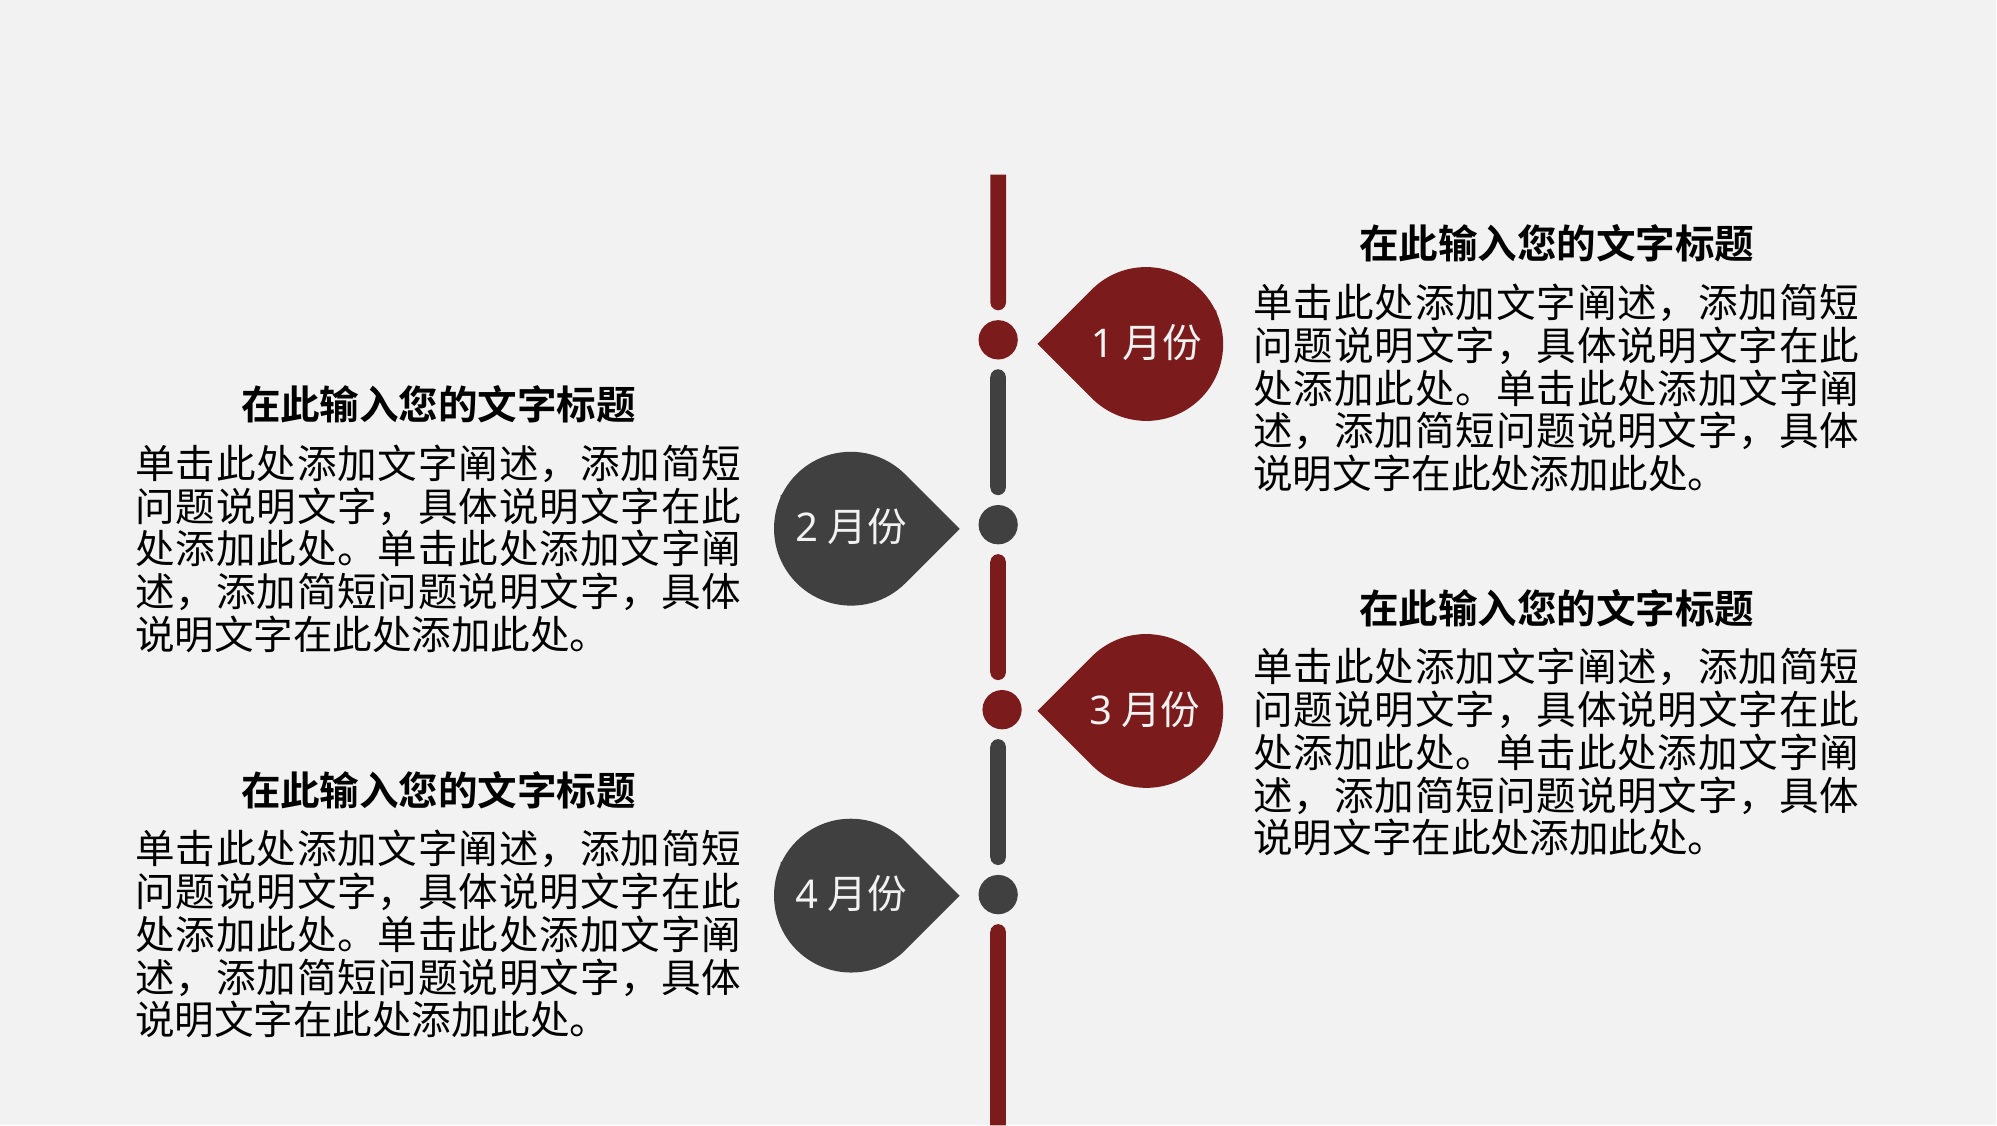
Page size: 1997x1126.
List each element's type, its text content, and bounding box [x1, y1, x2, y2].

text_box [988, 367, 1009, 498]
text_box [773, 818, 928, 973]
text_box [976, 872, 1020, 917]
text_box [1069, 633, 1224, 789]
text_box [1069, 266, 1224, 422]
text_box [980, 687, 1024, 732]
text_box [988, 922, 1009, 1126]
text_box [976, 318, 1020, 362]
text_box [988, 552, 1009, 683]
text_box 在此输入您的文字标题 单击此处添加文字阐述，添加简短问题说明文字，具体说明文字在此处添加此处。单击此处添加文字阐述，添加简短问题说明文字，具体说明文字在此处添加此处。 [1233, 619, 1880, 811]
text_box 在此输入您的文字标题 单击此处添加文字阐述，添加简短问题说明文字，具体说明文字在此处添加此处。单击此处添加文字阐述，添加简短问题说明文字，具体说明文字在此处添加此处。 [1233, 255, 1880, 447]
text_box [773, 451, 928, 606]
text_box 在此输入您的文字标题 单击此处添加文字阐述，添加简短问题说明文字，具体说明文字在此处添加此处。单击此处添加文字阐述，添加简短问题说明文字，具体说明文字在此处添加此处。 [115, 802, 762, 993]
text_box 在此输入您的文字标题 单击此处添加文字阐述，添加简短问题说明文字，具体说明文字在此处添加此处。单击此处添加文字阐述，添加简短问题说明文字，具体说明文字在此处添加此处。 [115, 437, 762, 629]
text_box [976, 502, 1020, 547]
text_box [988, 172, 1009, 313]
text_box [988, 737, 1009, 868]
